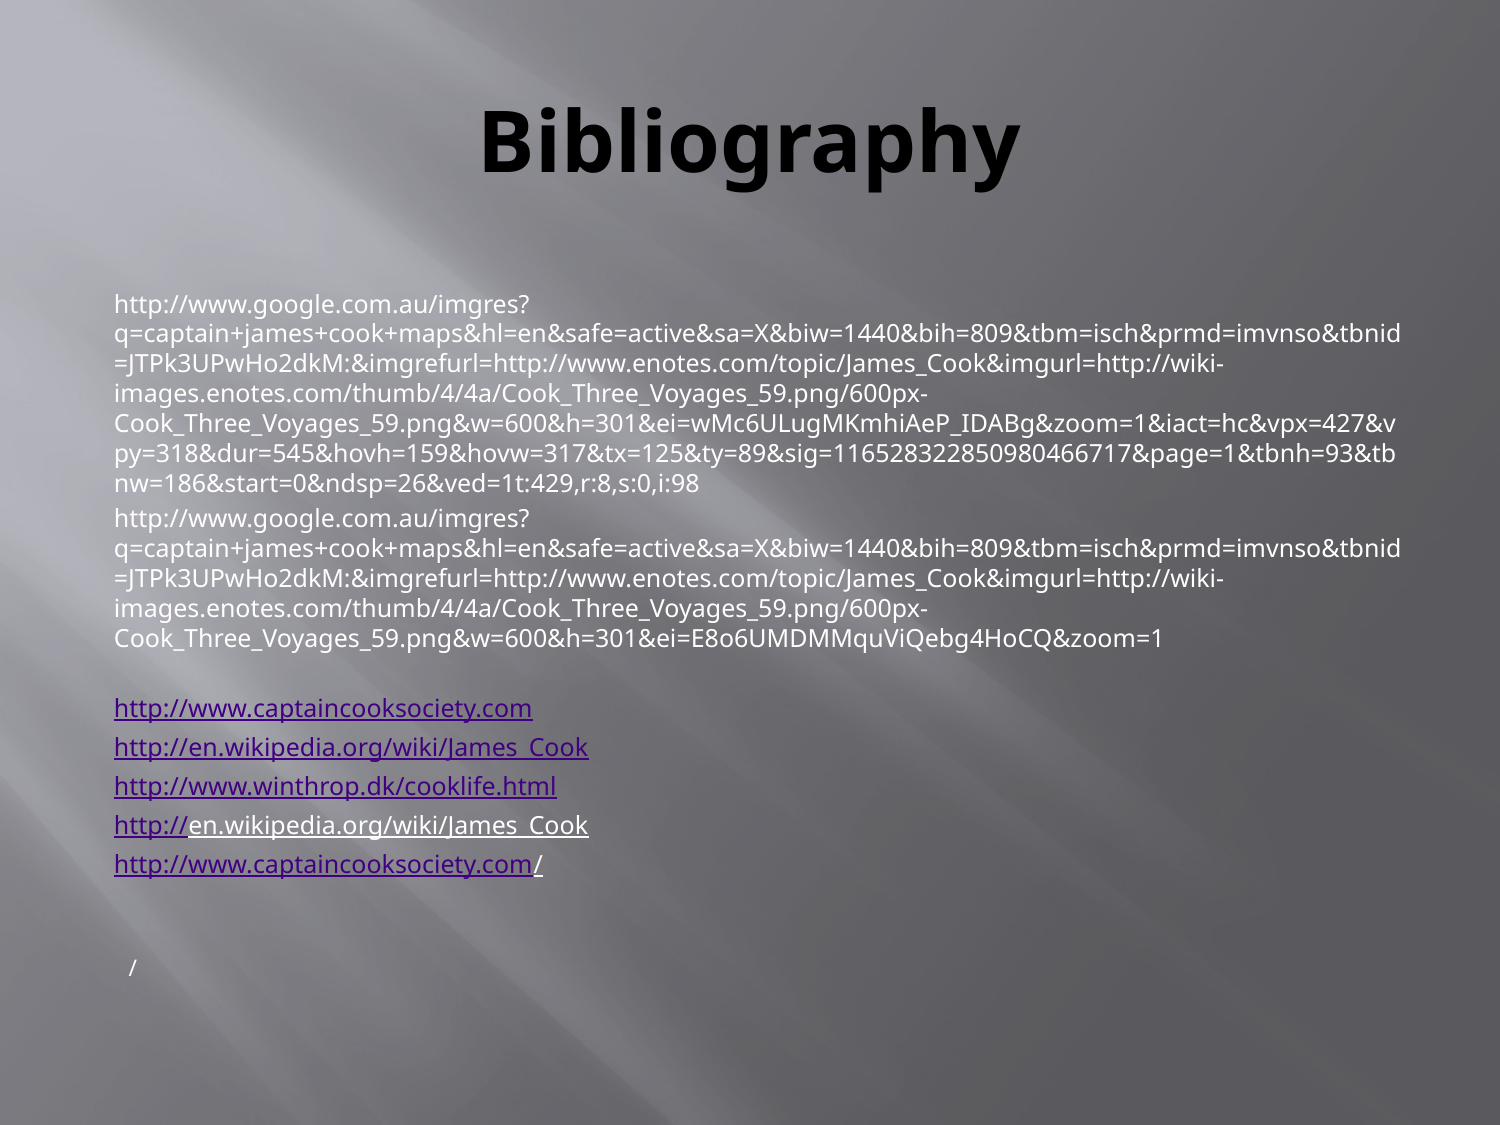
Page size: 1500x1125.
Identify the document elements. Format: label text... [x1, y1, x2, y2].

text_box / [113, 945, 153, 988]
list http://www.google.com.au/imgres?q=captain+james+cook+maps&hl=en&safe=active&sa=X&biw=1440&bih=809&tbm=isch&prmd=imvnso&tbnid=JTPk3UPwHo2dkM:&imgrefurl=http://www.enotes.com/topic/James_Cook&imgurl=http://wiki-images.enotes.com/thumb/4/4a/Cook_Three_Voyages_59.png/600px-Cook_Three_Voyages_59.png&w=600&h=301&ei=wMc6ULugMKmhiAeP_IDABg&zoom=1&iact=hc&vpx=427&vpy=318&dur=545&hovh=159&hovw=317&tx=125&ty=89&sig=116528322850980466717&page=1&tbnh=93&tbnw=186&start=0&ndsp=26&ved=1t:429,r:8,s:0,i:98 http://www.google.com.au/imgres?q=captain+james+cook+maps&hl=en&safe=active&sa=X&biw=1440&bih=809&tbm=isch&prmd=imvnso&tbnid=JTPk3UPwHo2dkM:&imgrefurl=http://www.enotes.com/topic/James_Cook&imgurl=http://wiki-images.enotes.com/thumb/4/4a/Cook_Three_Voyages_59.png/600px-Cook_Three_Voyages_59.png&w=600&h=301&ei=E8o6UMDMMquViQebg4HoCQ&zoom=1 http://www.captaincooksociety.com http://en.wikipedia.org/wiki/James_Cook http://www.winthrop.dk/cooklife.html http://en.wikipedia.org/wiki/James_Cook http://www.captaincooksociety.com/ [76, 210, 1427, 984]
title Bibliography [75, 45, 1425, 233]
